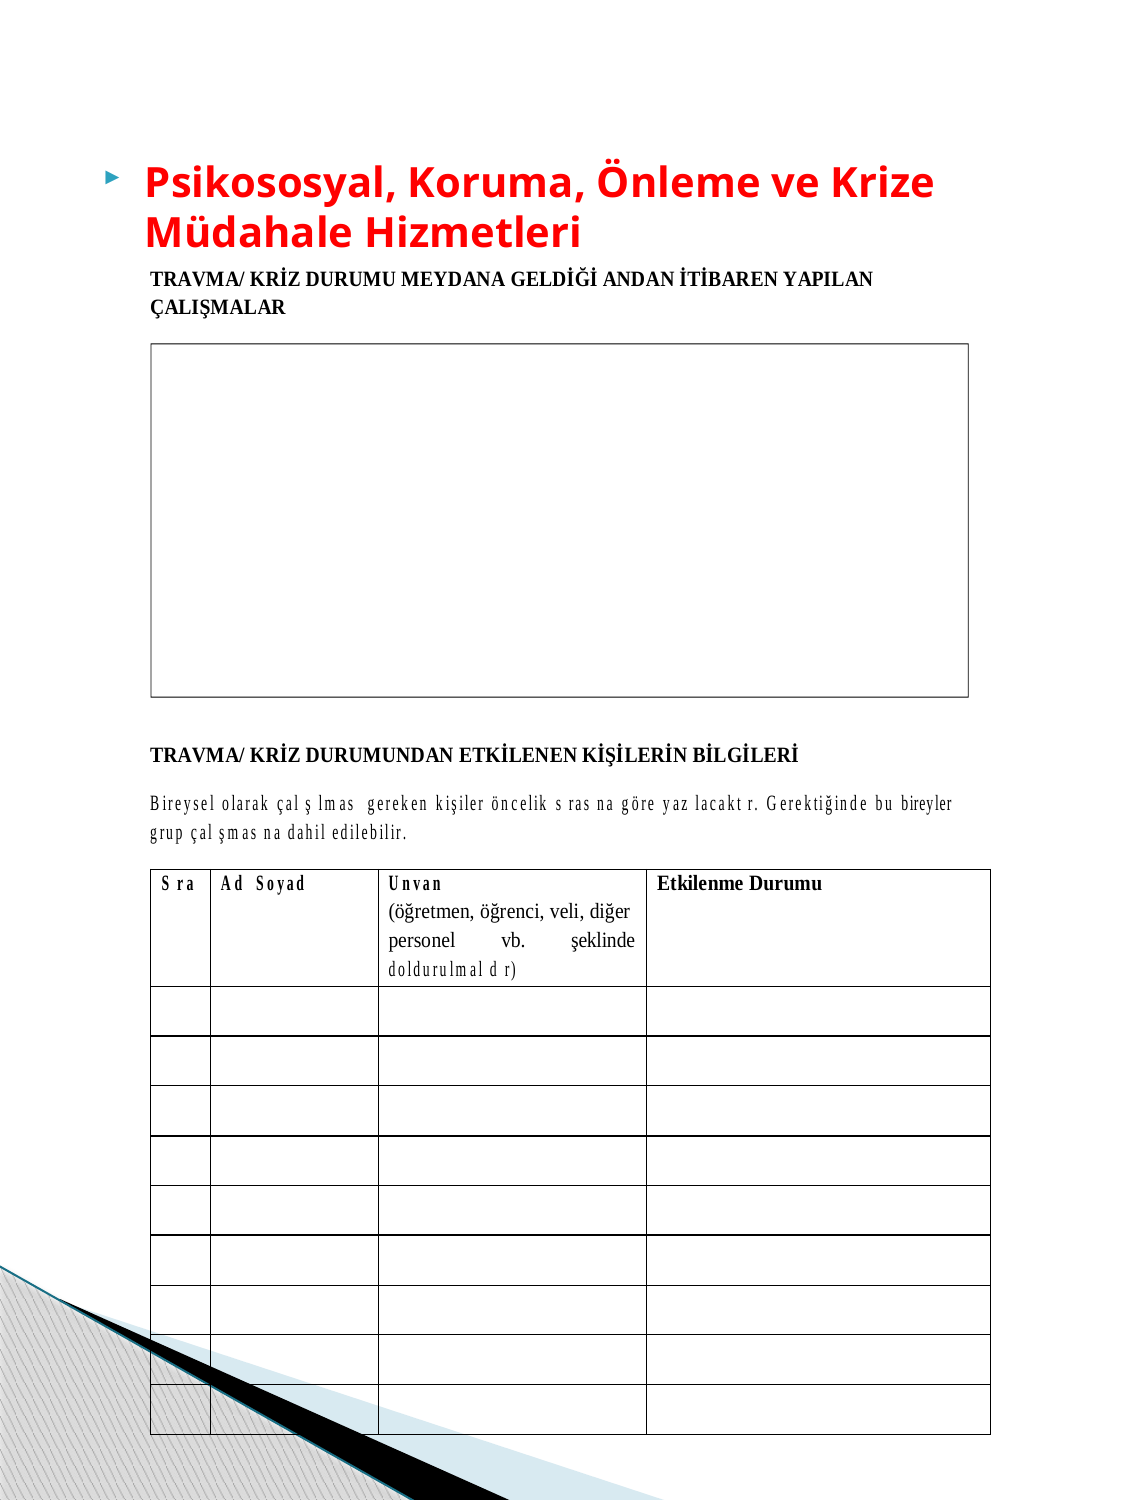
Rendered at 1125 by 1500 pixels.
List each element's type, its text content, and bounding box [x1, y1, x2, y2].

picture [113, 265, 1036, 1436]
list Psikososyal, Koruma, Önleme ve Krize Müdahale Hizmetleri [70, 70, 1083, 1342]
